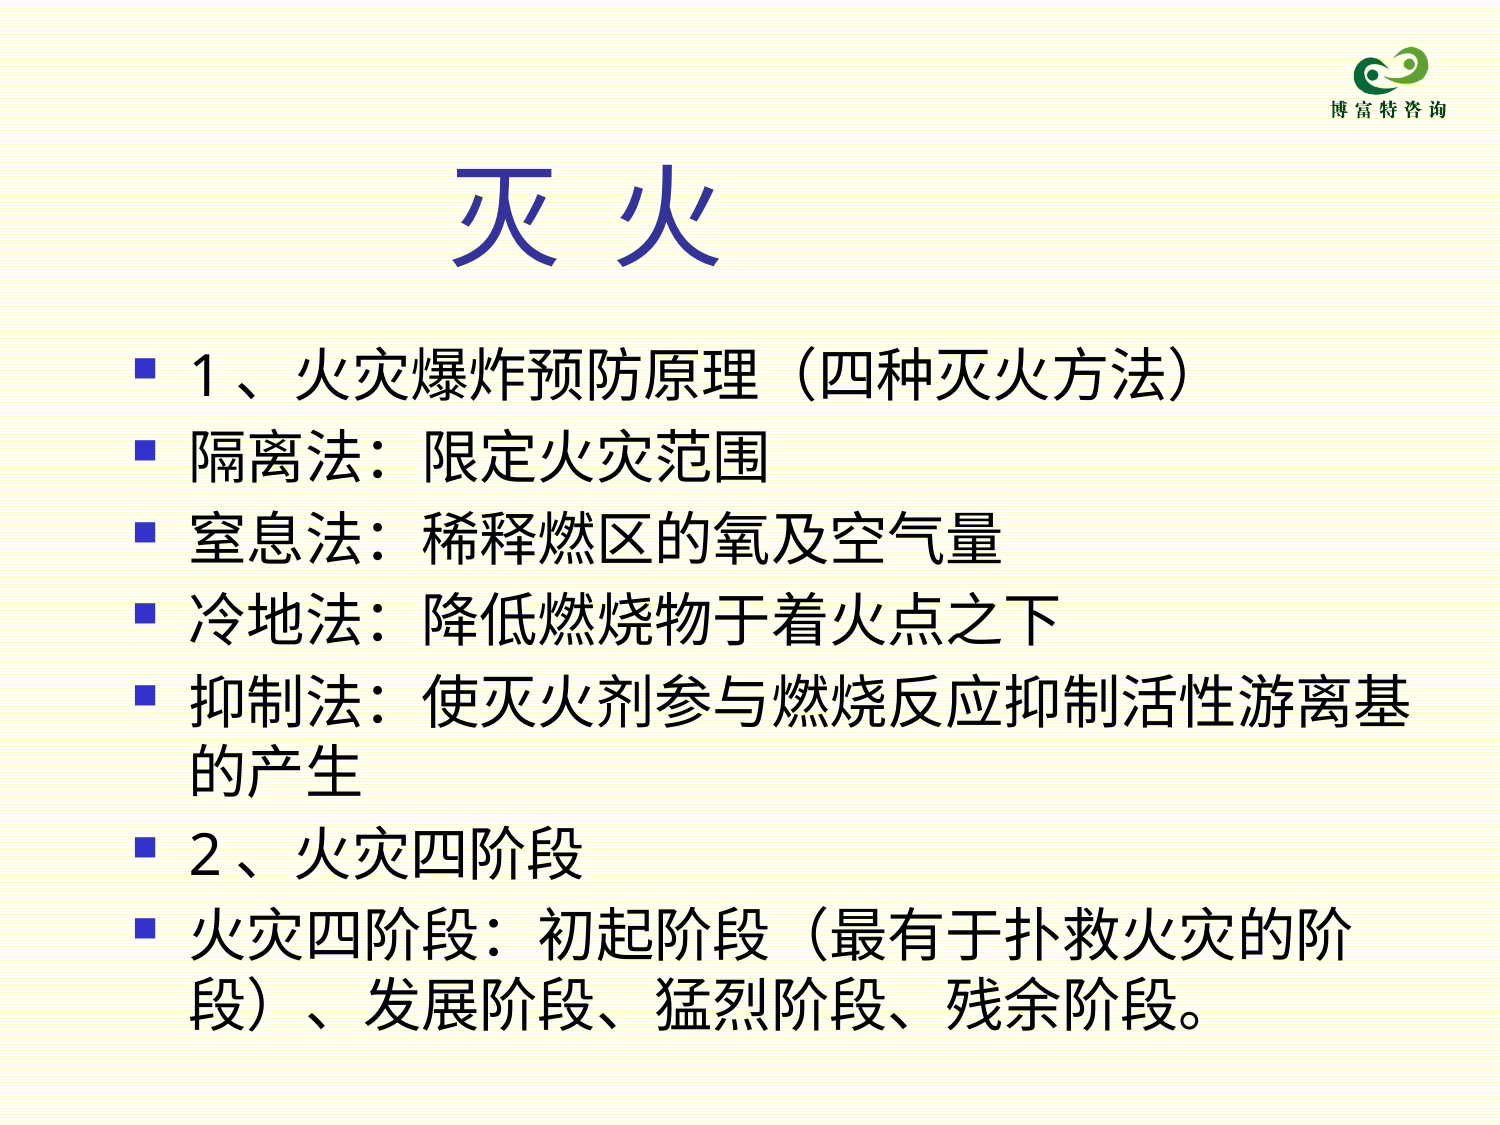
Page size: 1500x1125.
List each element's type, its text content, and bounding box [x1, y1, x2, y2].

list 1、火灾爆炸预防原理（四种灭火方法） 隔离法：限定火灾范围 窒息法：稀释燃区的氧及空气量 冷地法：降低燃烧物于着火点之下 抑制法：使灭火剂参与燃烧反应抑制活性游离基的产生 2、火灾四阶段 火灾四阶段：初起阶段（最有于扑救火灾的阶段）、发展阶段、猛烈阶段、残余阶段。 [116, 330, 1470, 1007]
title 灭 火 [433, 101, 926, 289]
picture [1316, 46, 1465, 121]
